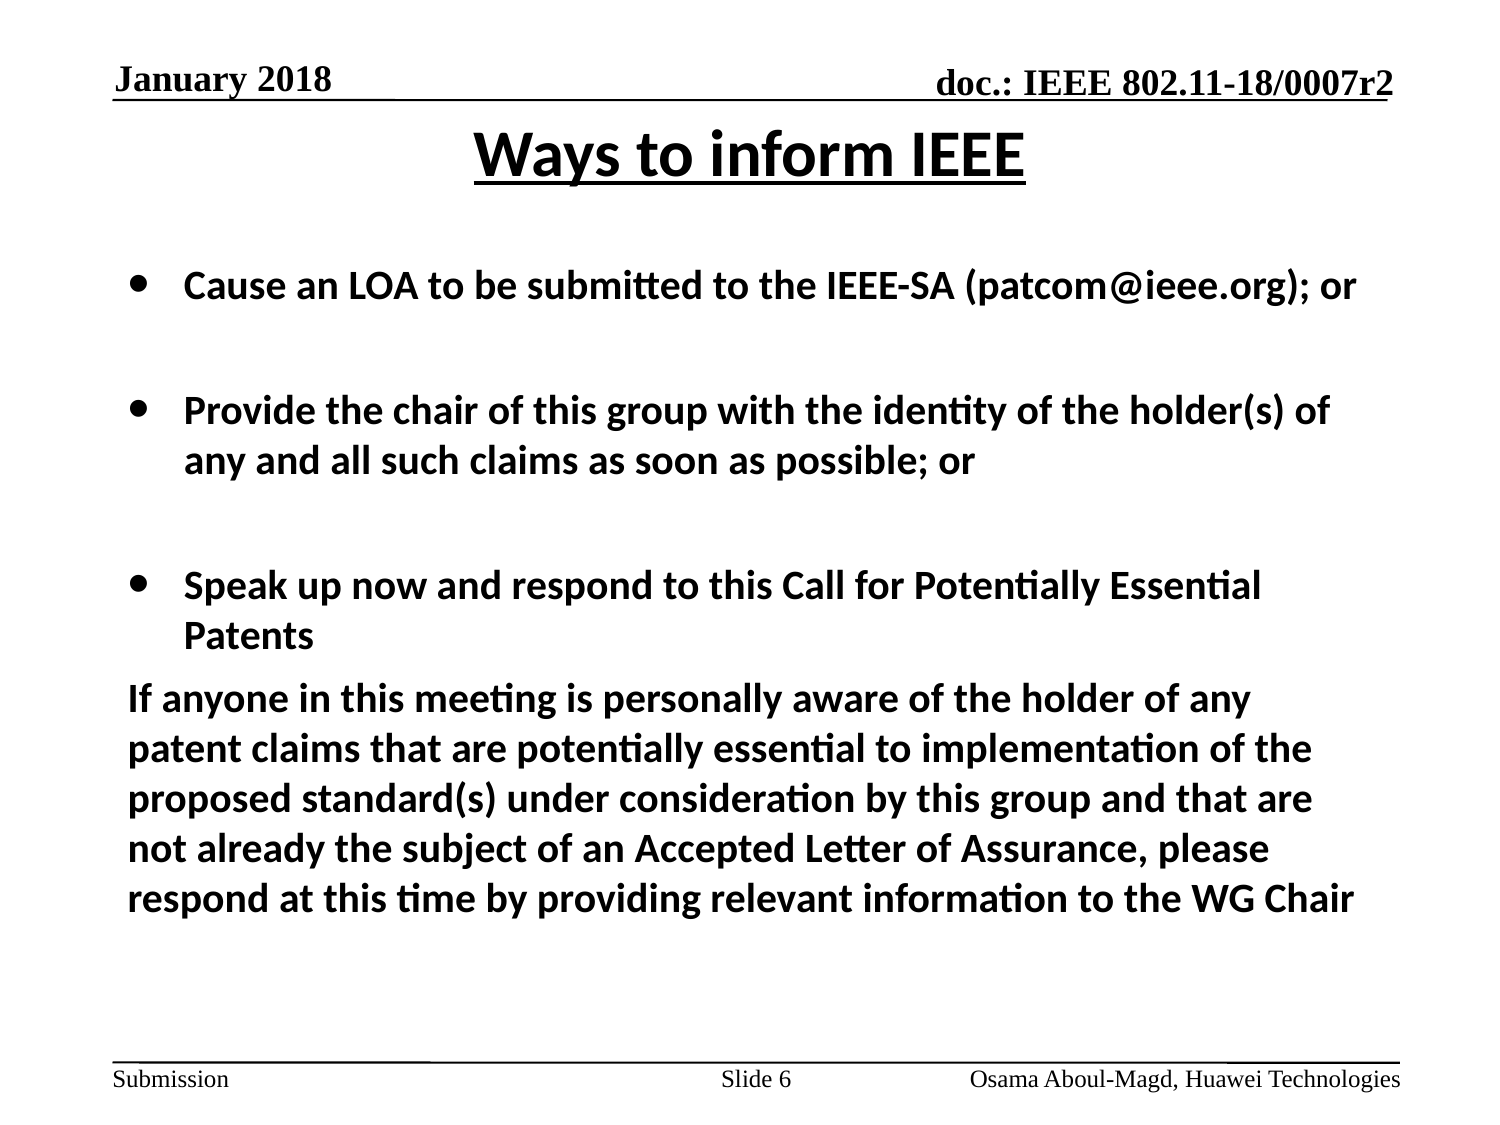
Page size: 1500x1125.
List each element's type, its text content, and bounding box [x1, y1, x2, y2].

footer Osama Aboul-Magd, Huawei Technologies [878, 1061, 1402, 1093]
list Cause an LOA to be submitted to the IEEE-SA (patcom@ieee.org); or Provide the chair of this group with the identity of the holder(s) of any and all such claims as soon as possible; or Speak up now and respond to this Call for Potentially Essential Patents If anyone in this meeting is personally aware of the holder of any patent claims that are potentially essential to implementation of the proposed standard(s) under consideration by this group and that are not already the subject of an Accepted Letter of Assurance, please respond at this time by providing relevant information to the WG Chair [112, 250, 1388, 926]
slide_number Slide 6 [712, 1061, 800, 1123]
title Ways to inform IEEE [112, 112, 1388, 188]
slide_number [114, 54, 423, 100]
